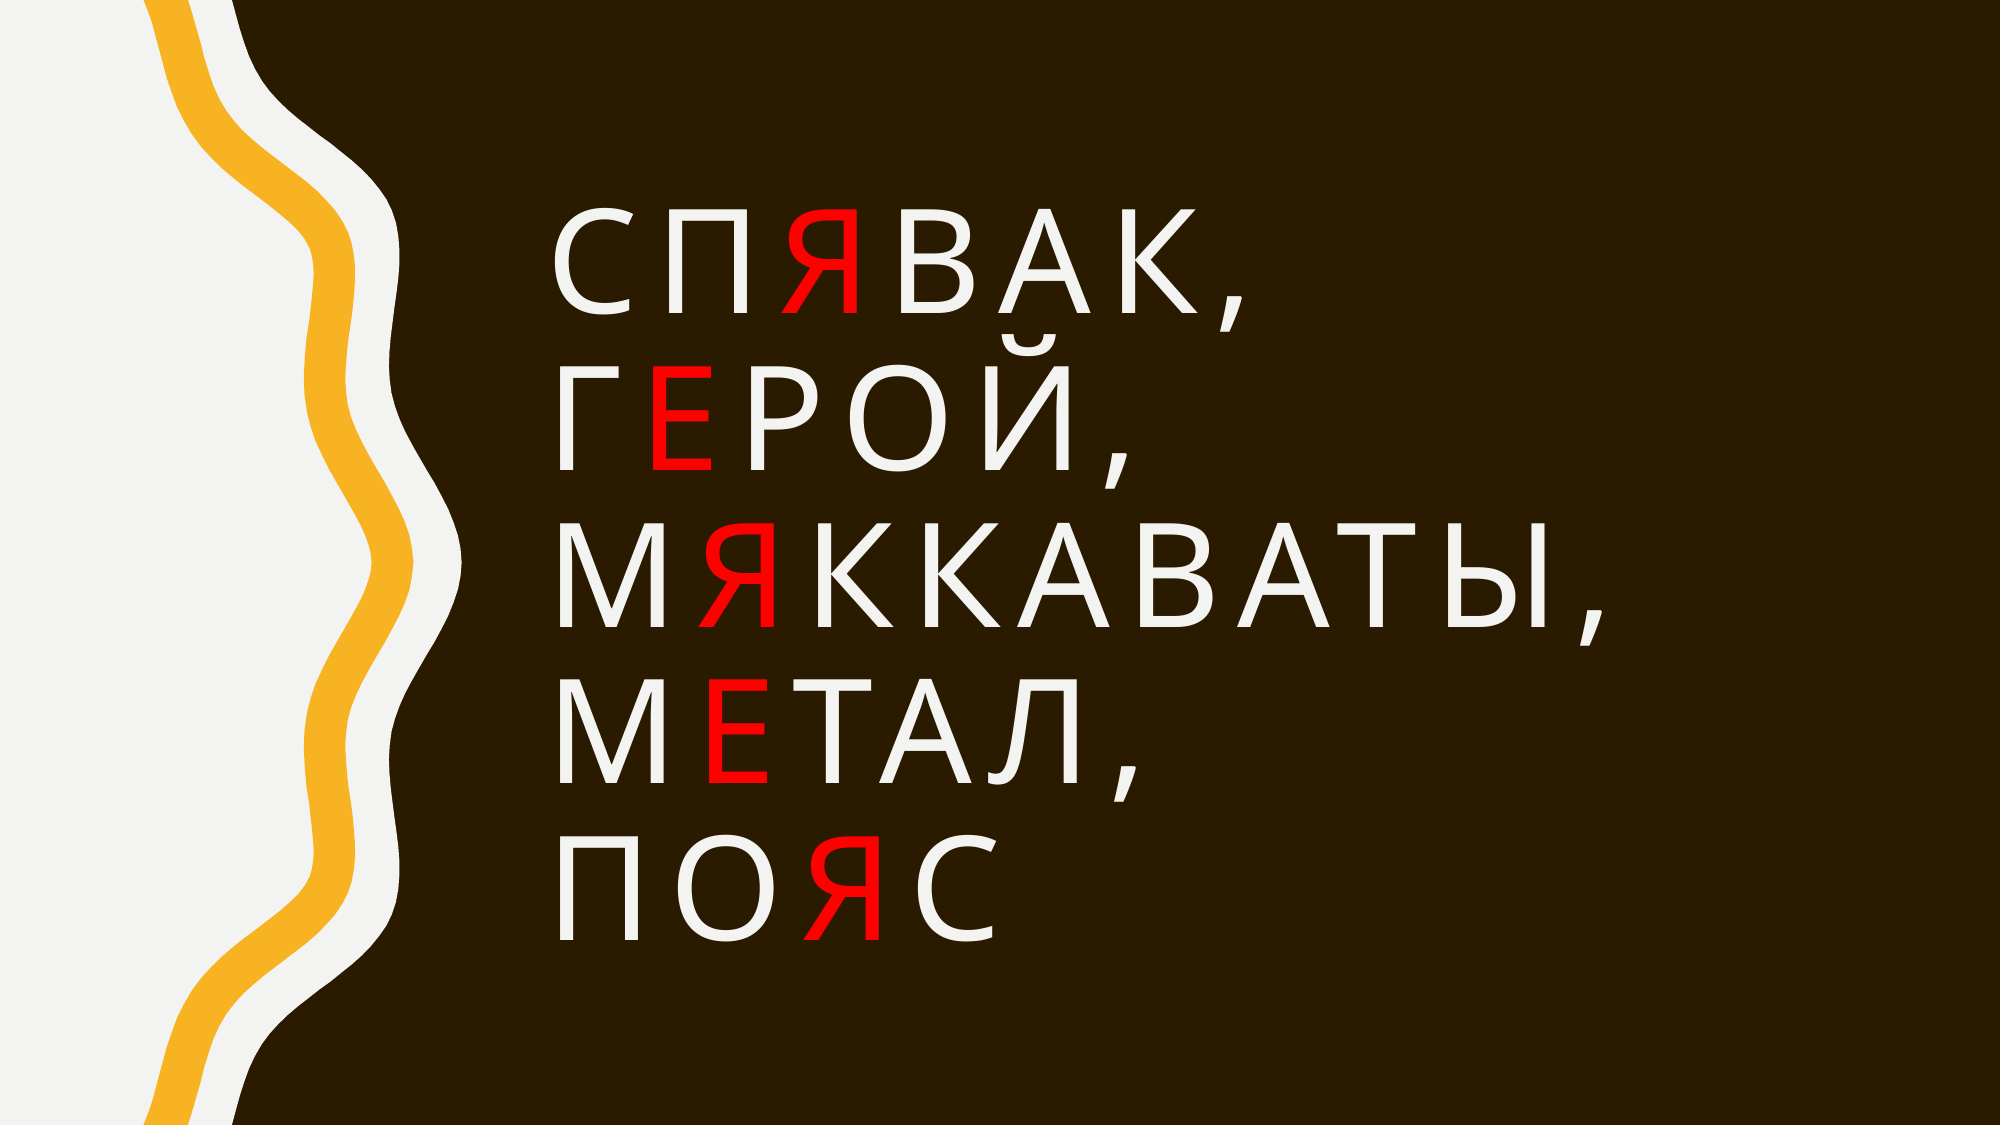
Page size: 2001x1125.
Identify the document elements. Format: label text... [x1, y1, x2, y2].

title Спявак, герой, мяккаваты, метал, пояс [531, 176, 1875, 980]
